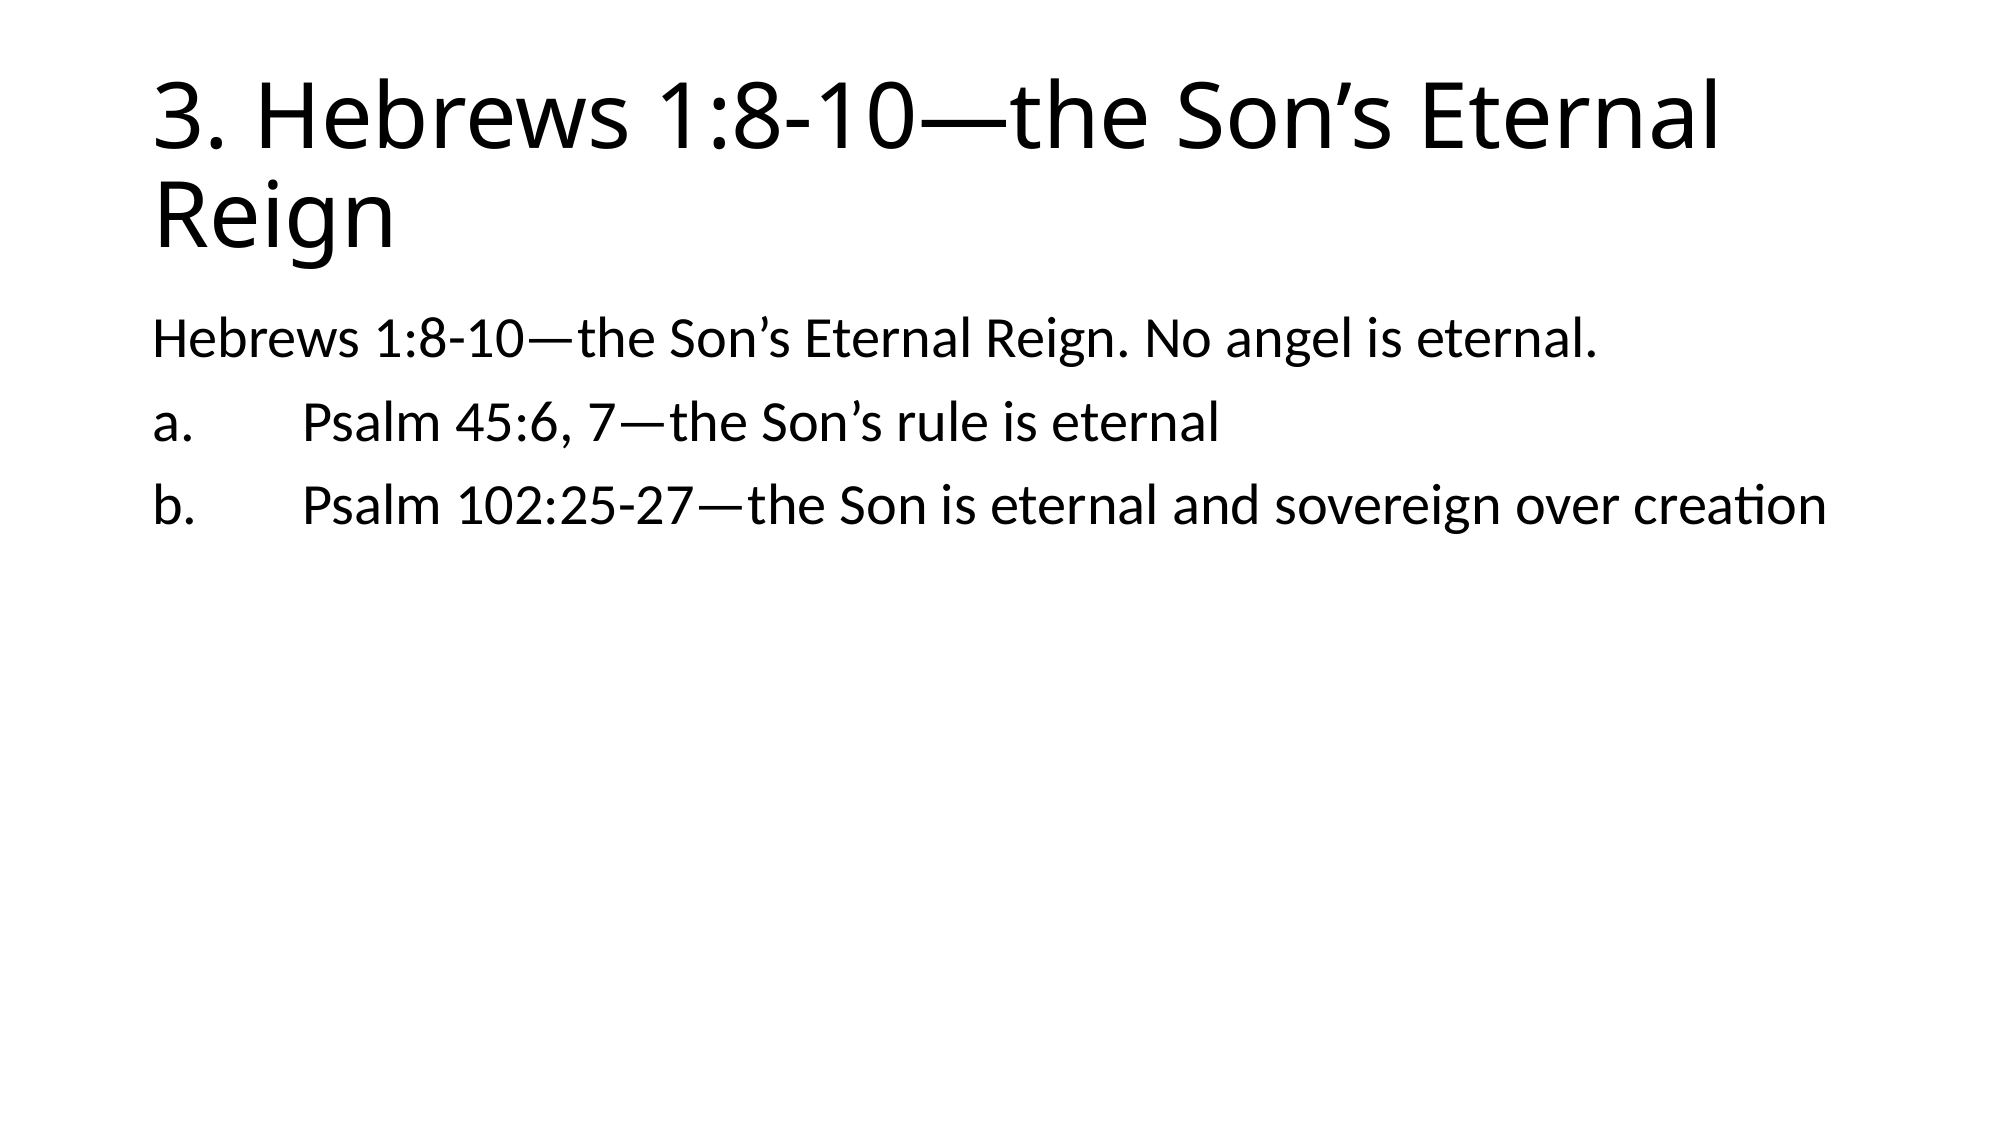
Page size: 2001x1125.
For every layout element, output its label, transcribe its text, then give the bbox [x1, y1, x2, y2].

list Hebrews 1:8-10—the Son’s Eternal Reign. No angel is eternal. a. Psalm 45:6, 7—the Son’s rule is eternal b. Psalm 102:25-27—the Son is eternal and sovereign over creation [137, 299, 1863, 1014]
title 3. Hebrews 1:8-10—the Son’s Eternal Reign [137, 59, 1863, 278]
